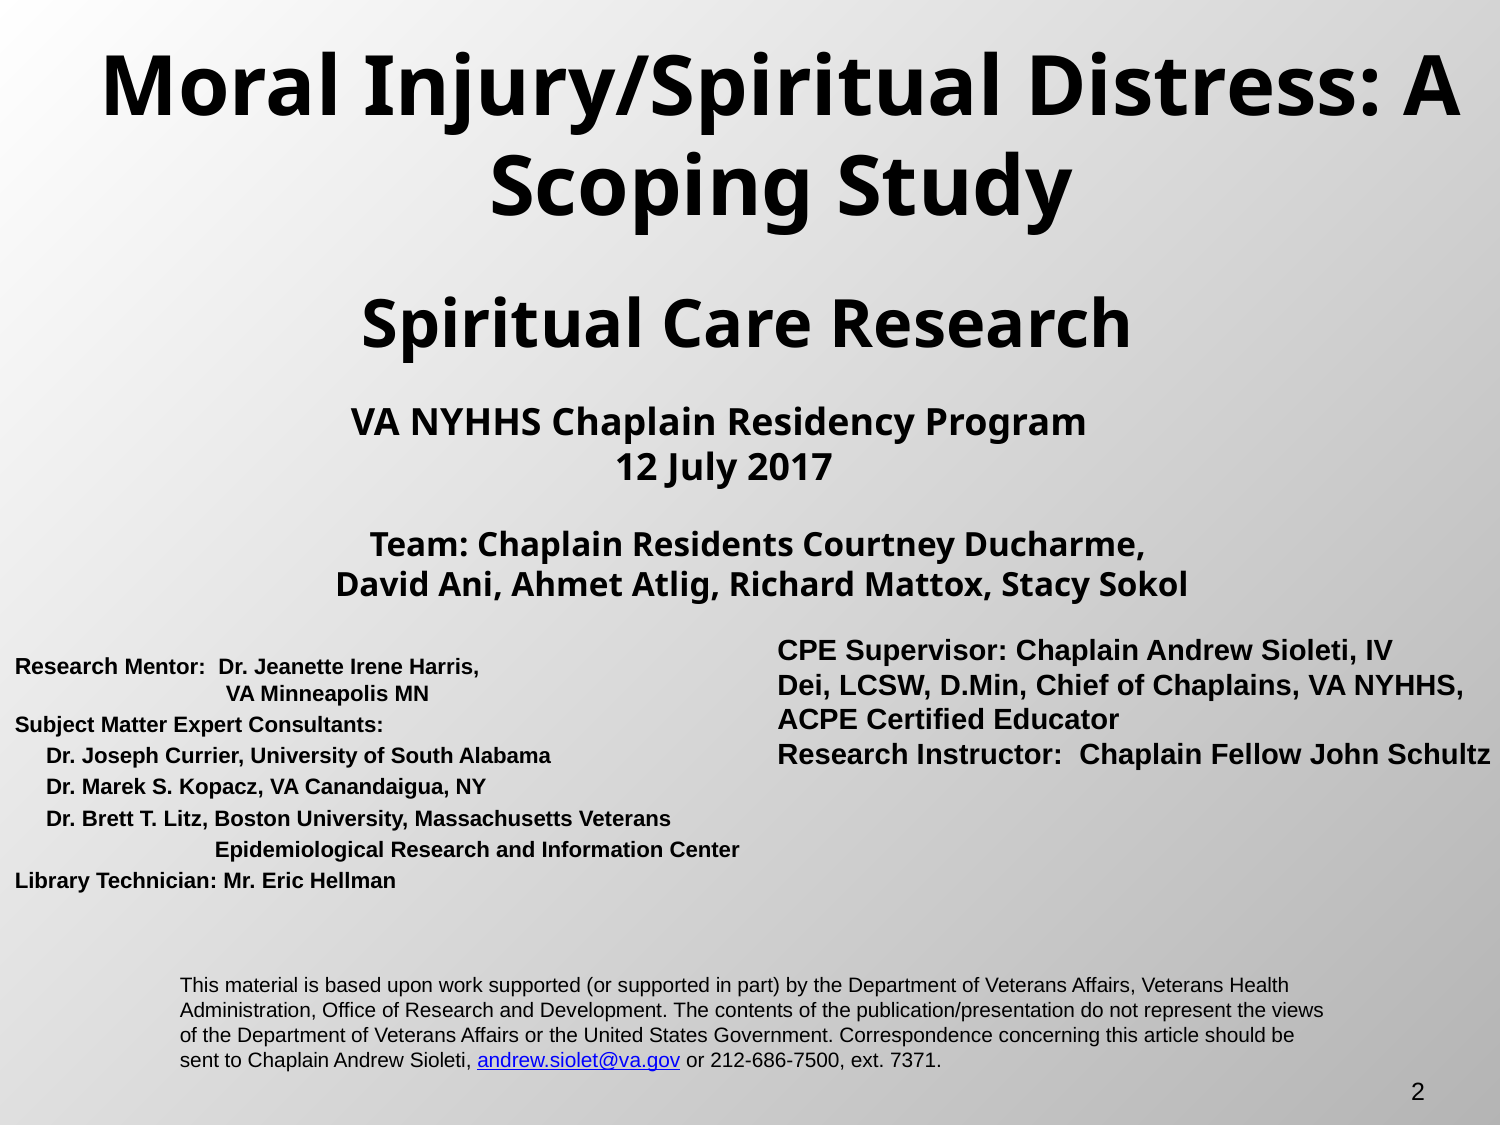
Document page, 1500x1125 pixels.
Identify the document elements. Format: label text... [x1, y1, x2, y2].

text_box Team: Chaplain Residents Courtney Ducharme, David Ani, Ahmet Atlig, Richard Mattox, Stacy Sokol [249, 516, 1275, 661]
text_box Moral Injury/Spiritual Distress: A Scoping Study [62, 24, 1500, 240]
text_box Spiritual Care Research [304, 273, 1208, 368]
text_box VA NYHHS Chaplain Residency Program 12 July 2017 [236, 391, 1212, 496]
slide_number 2 [1299, 1052, 1425, 1113]
subtitle Research Mentor: Dr. Jeanette Irene Harris, VA Minneapolis MN Subject Matter Expert Consultants: Dr. Joseph Currier, University of South Alabama Dr. Marek S. Kopacz, VA Canandaigua, NY Dr. Brett T. Litz, Boston University, Massachusetts Veterans Epidemiological Research and Information Center Library Technician: Mr. Eric Hellman [0, 643, 1049, 925]
text_box CPE Supervisor: Chaplain Andrew Sioleti, IV Dei, LCSW, D.Min, Chief of Chaplains, VA NYHHS, ACPE Certified Educator Research Instructor: Chaplain Fellow John Schultz [762, 623, 1500, 778]
text_box This material is based upon work supported (or supported in part) by the Department of Veterans Affairs, Veterans Health Administration, Office of Research and Development. The contents of the publication/presentation do not represent the views of the Department of Veterans Affairs or the United States Government. Correspondence concerning this article should be sent to Chaplain Andrew Sioleti, andrew.siolet@va.gov or 212-686-7500, ext. 7371. [165, 964, 1353, 1079]
